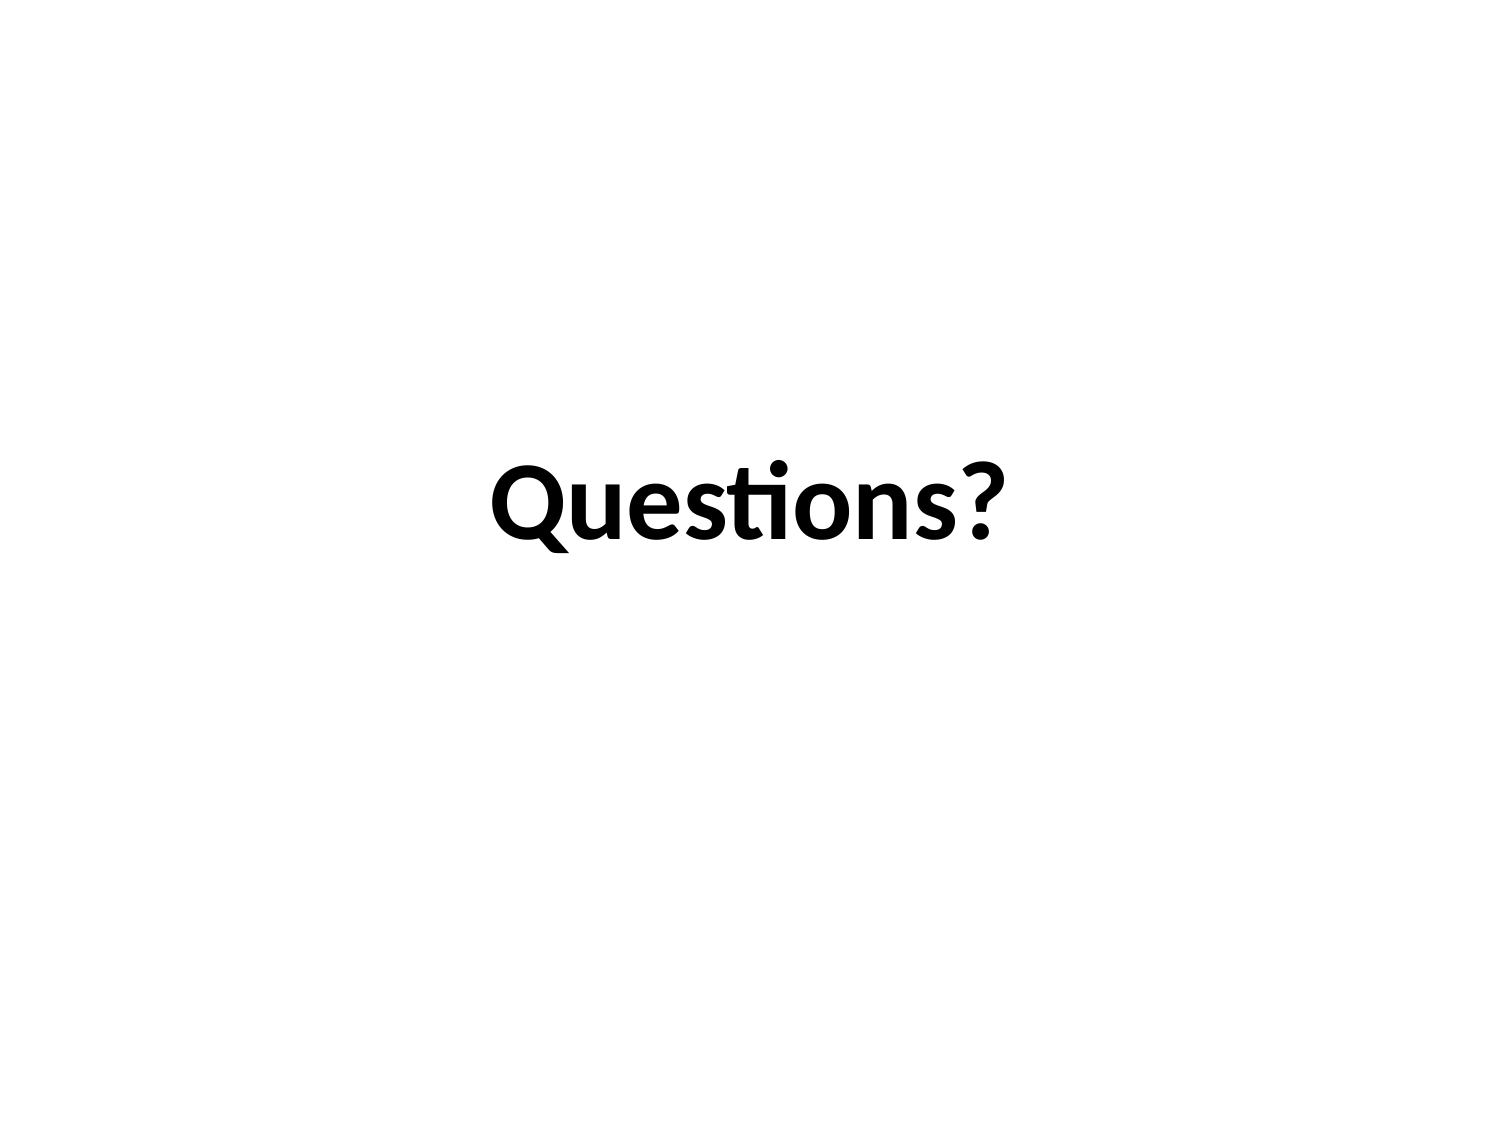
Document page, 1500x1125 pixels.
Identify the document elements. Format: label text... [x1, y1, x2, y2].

list Questions? [75, 262, 1425, 1005]
